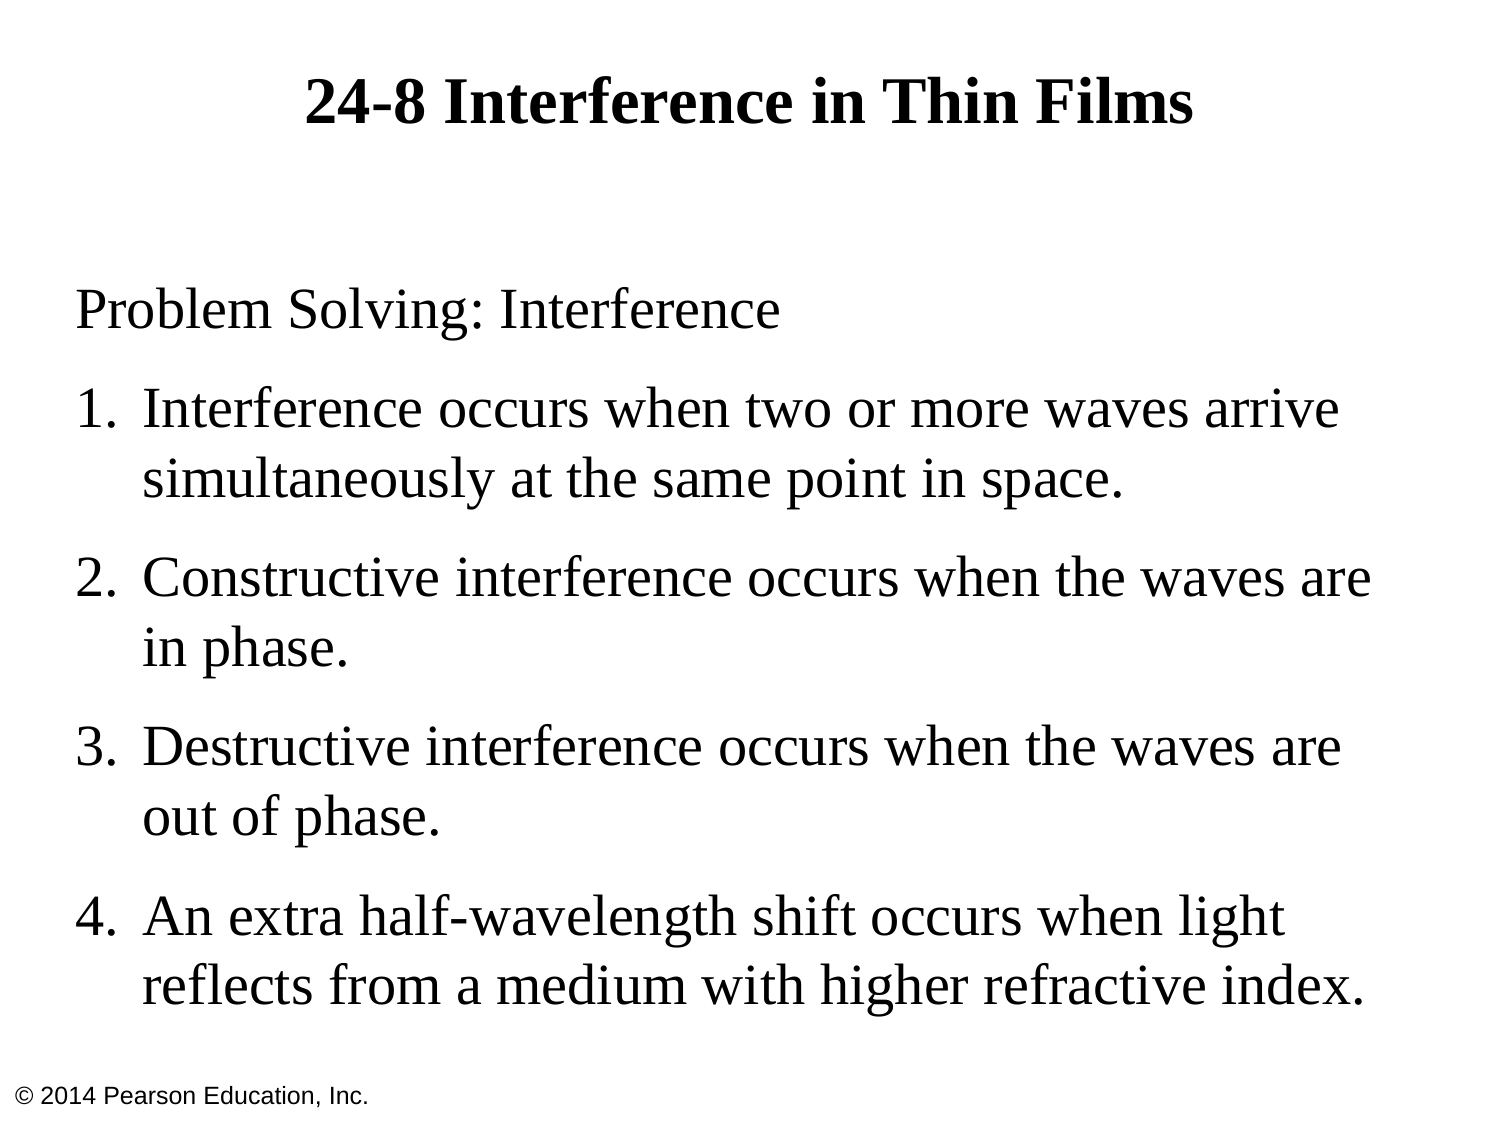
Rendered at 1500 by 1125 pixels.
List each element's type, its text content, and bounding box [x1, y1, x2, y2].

title 24-8 Interference in Thin Films [75, 2, 1425, 191]
slide_number © 2014 Pearson Education, Inc. [0, 1065, 401, 1125]
list Problem Solving: Interference Interference occurs when two or more waves arrive simultaneously at the same point in space. Constructive interference occurs when the waves are in phase. Destructive interference occurs when the waves are out of phase. An extra half-wavelength shift occurs when light reflects from a medium with higher refractive index. [75, 262, 1425, 1066]
